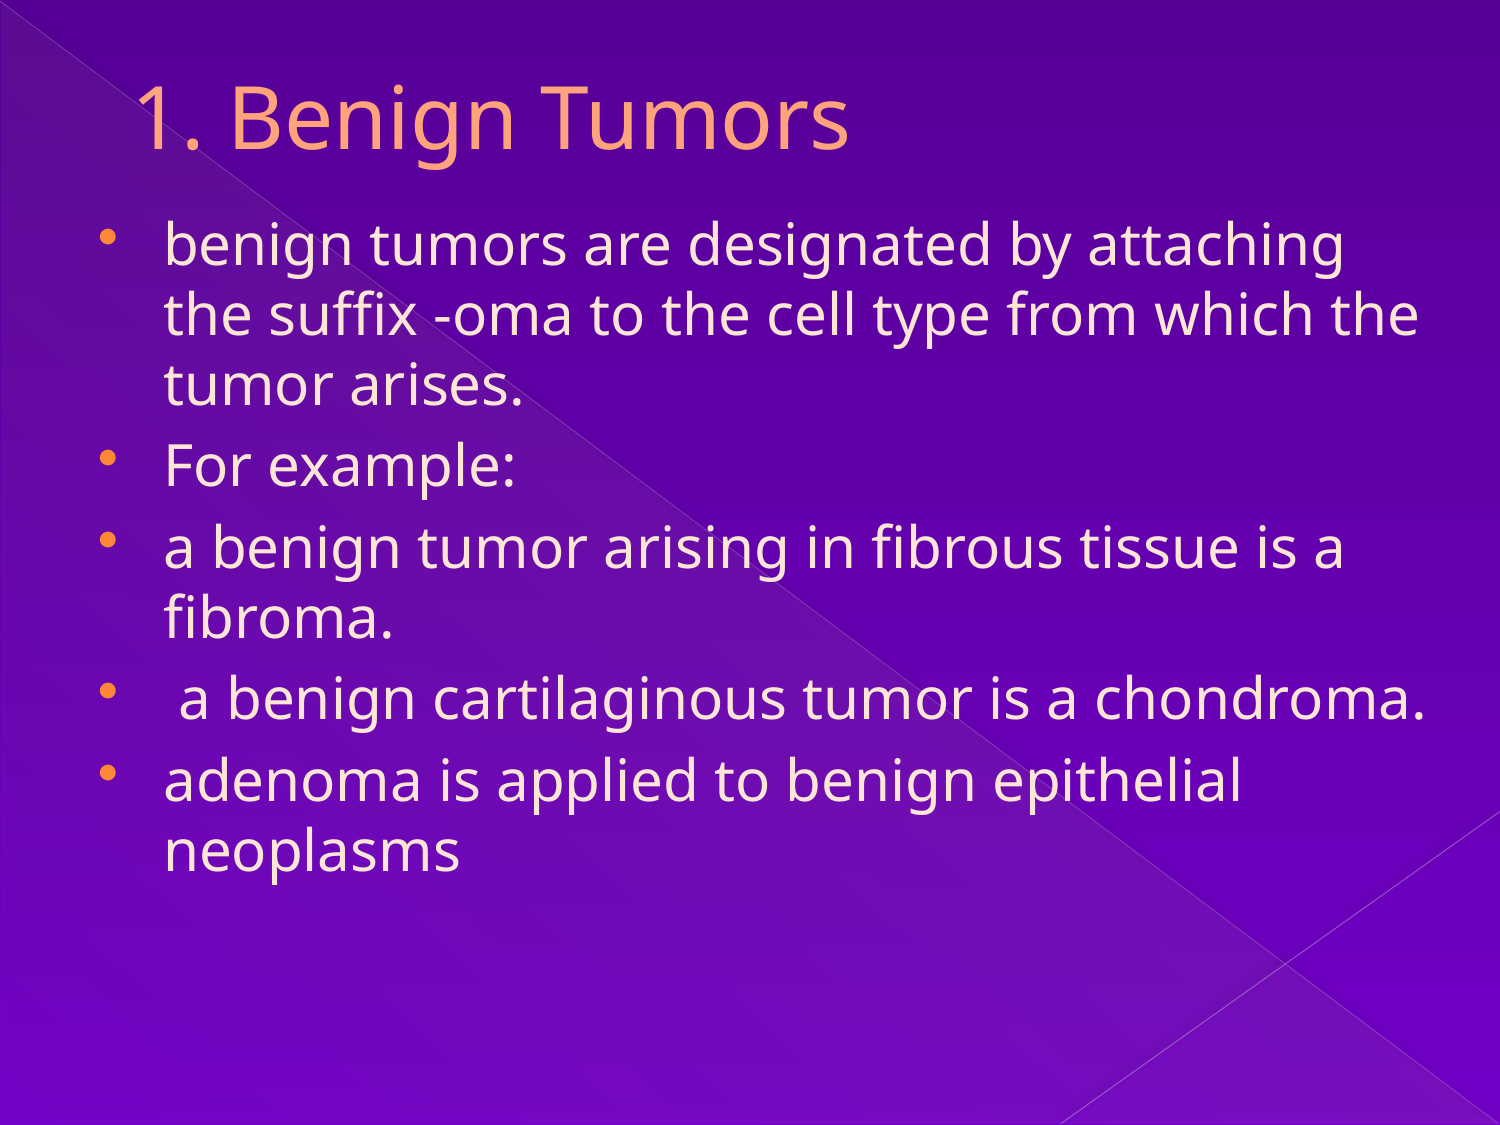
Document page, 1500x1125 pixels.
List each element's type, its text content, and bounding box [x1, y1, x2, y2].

list benign tumors are designated by attaching the suffix -oma to the cell type from which the tumor arises. For example: a benign tumor arising in fibrous tissue is a fibroma. a benign cartilaginous tumor is a chondroma. adenoma is applied to benign epithelial neoplasms [75, 200, 1450, 1059]
title 1. Benign Tumors [37, 0, 1388, 230]
